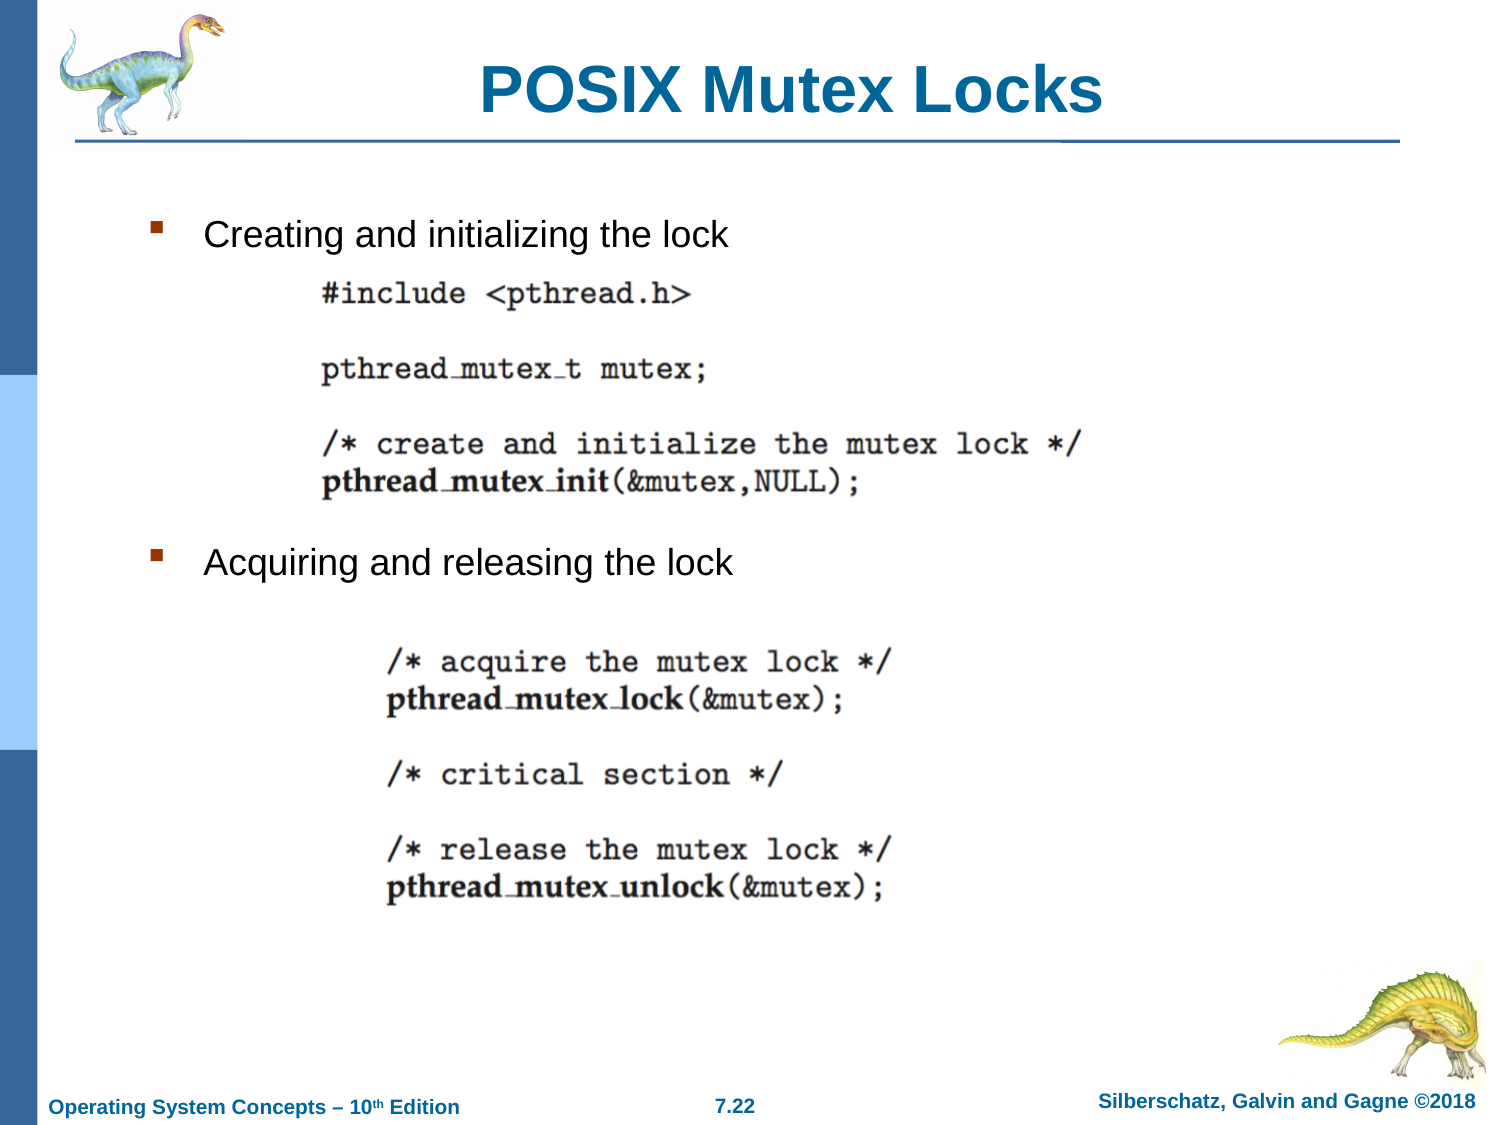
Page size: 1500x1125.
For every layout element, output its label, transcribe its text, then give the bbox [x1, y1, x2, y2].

picture [1275, 959, 1486, 1090]
list Creating and initializing the lock Acquiring and releasing the lock [132, 202, 1400, 946]
picture [344, 618, 954, 934]
picture [289, 257, 1126, 531]
picture [46, 0, 243, 149]
title POSIX Mutex Locks [160, 38, 1425, 133]
